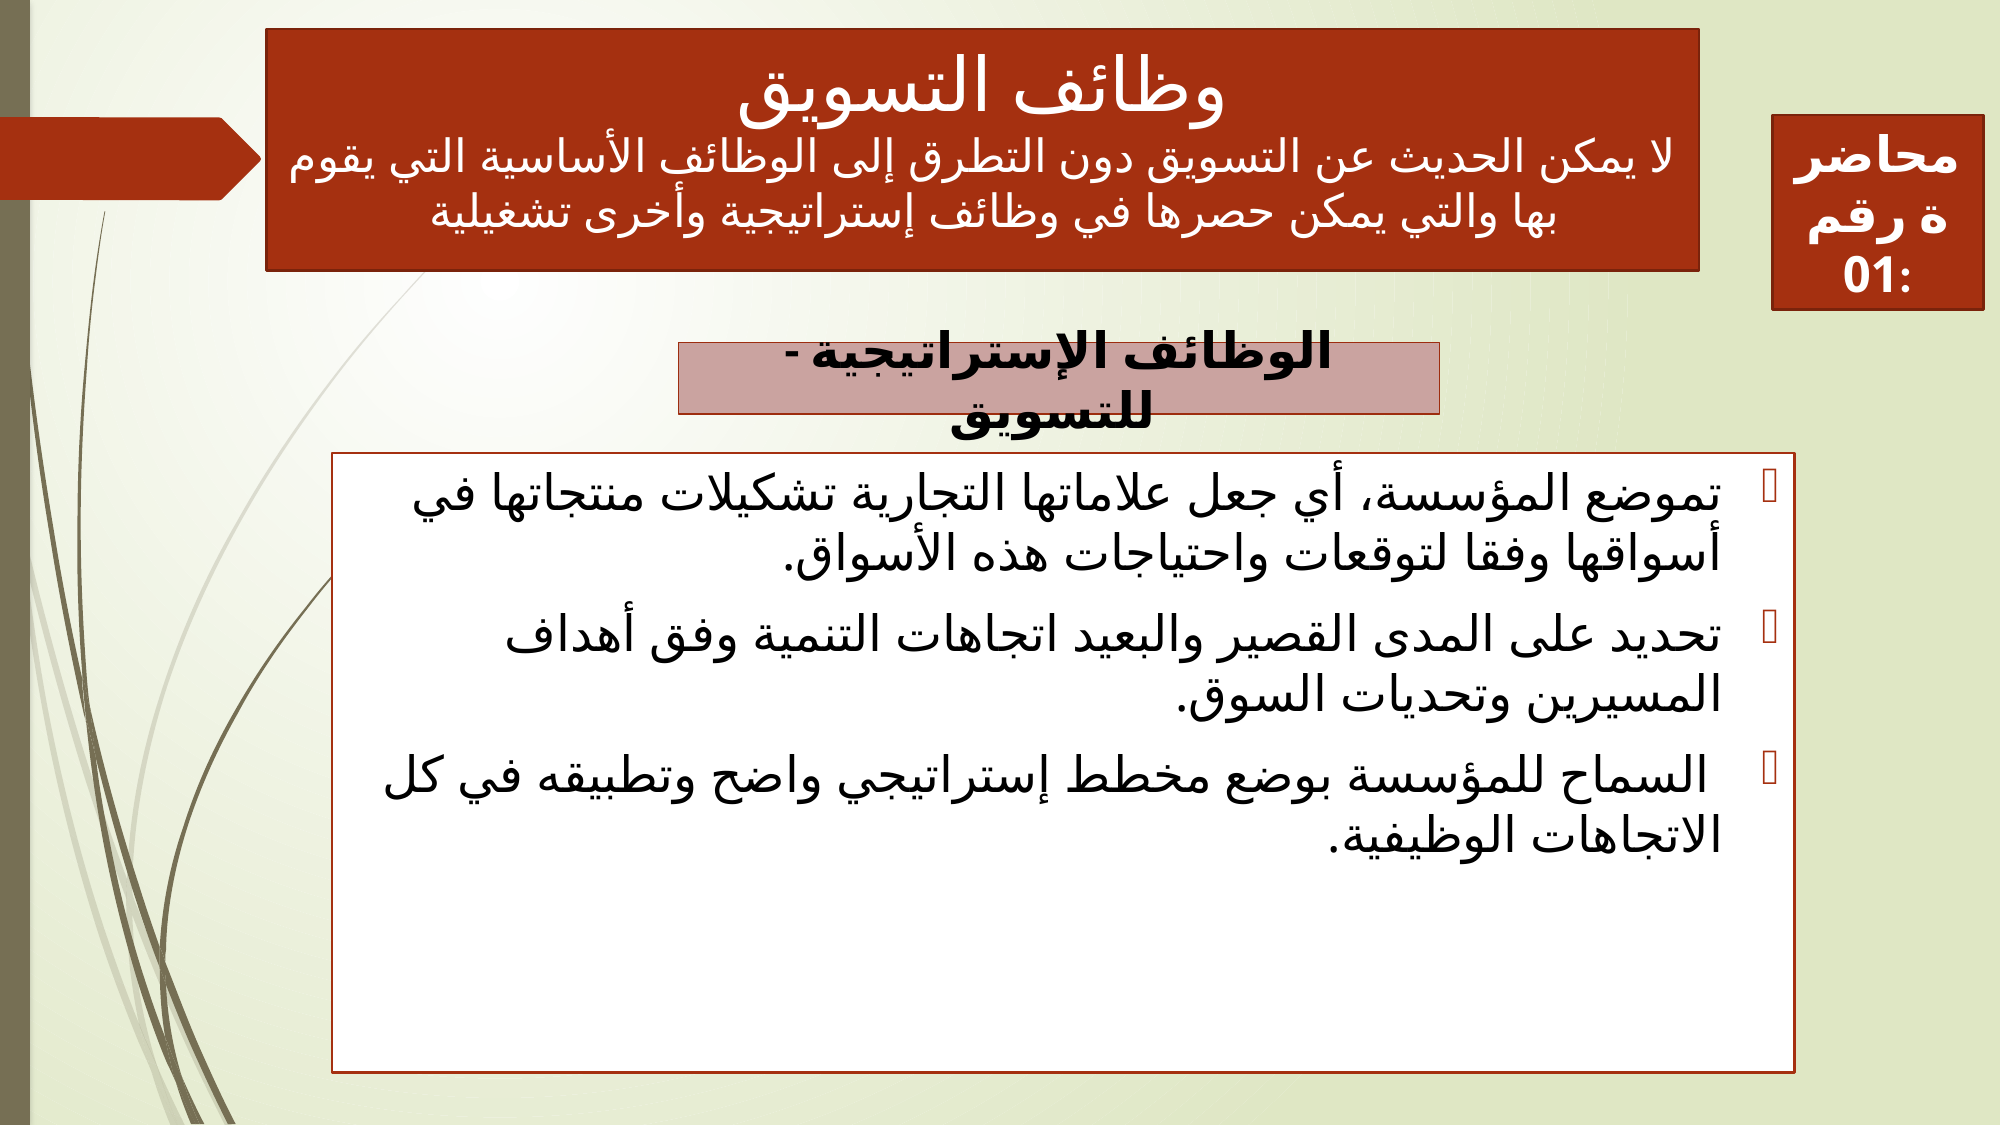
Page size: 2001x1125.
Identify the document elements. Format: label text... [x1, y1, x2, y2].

title وظائف التسويق لا يمكن الحديث عن التسويق دون التطرق إلى الوظائف الأساسية التي يقوم بها والتي يمكن حصرها في وظائف إستراتيجية وأخرى تشغيلية [265, 28, 1700, 272]
text_box - الوظائف الإستراتيجية للتسويق [678, 342, 1440, 415]
text_box محاضرة رقم 01: [1771, 114, 1985, 311]
list تموضع المؤسسة، أي جعل علاماتها التجارية تشكيلات منتجاتها في أسواقها وفقا لتوقعات واحتياجات هذه الأسواق. تحديد على المدى القصير والبعيد اتجاهات التنمية وفق أهداف المسيرين وتحديات السوق. السماح للمؤسسة بوضع مخطط إستراتيجي واضح وتطبيقه في كل الاتجاهات الوظيفية. [331, 452, 1796, 1074]
